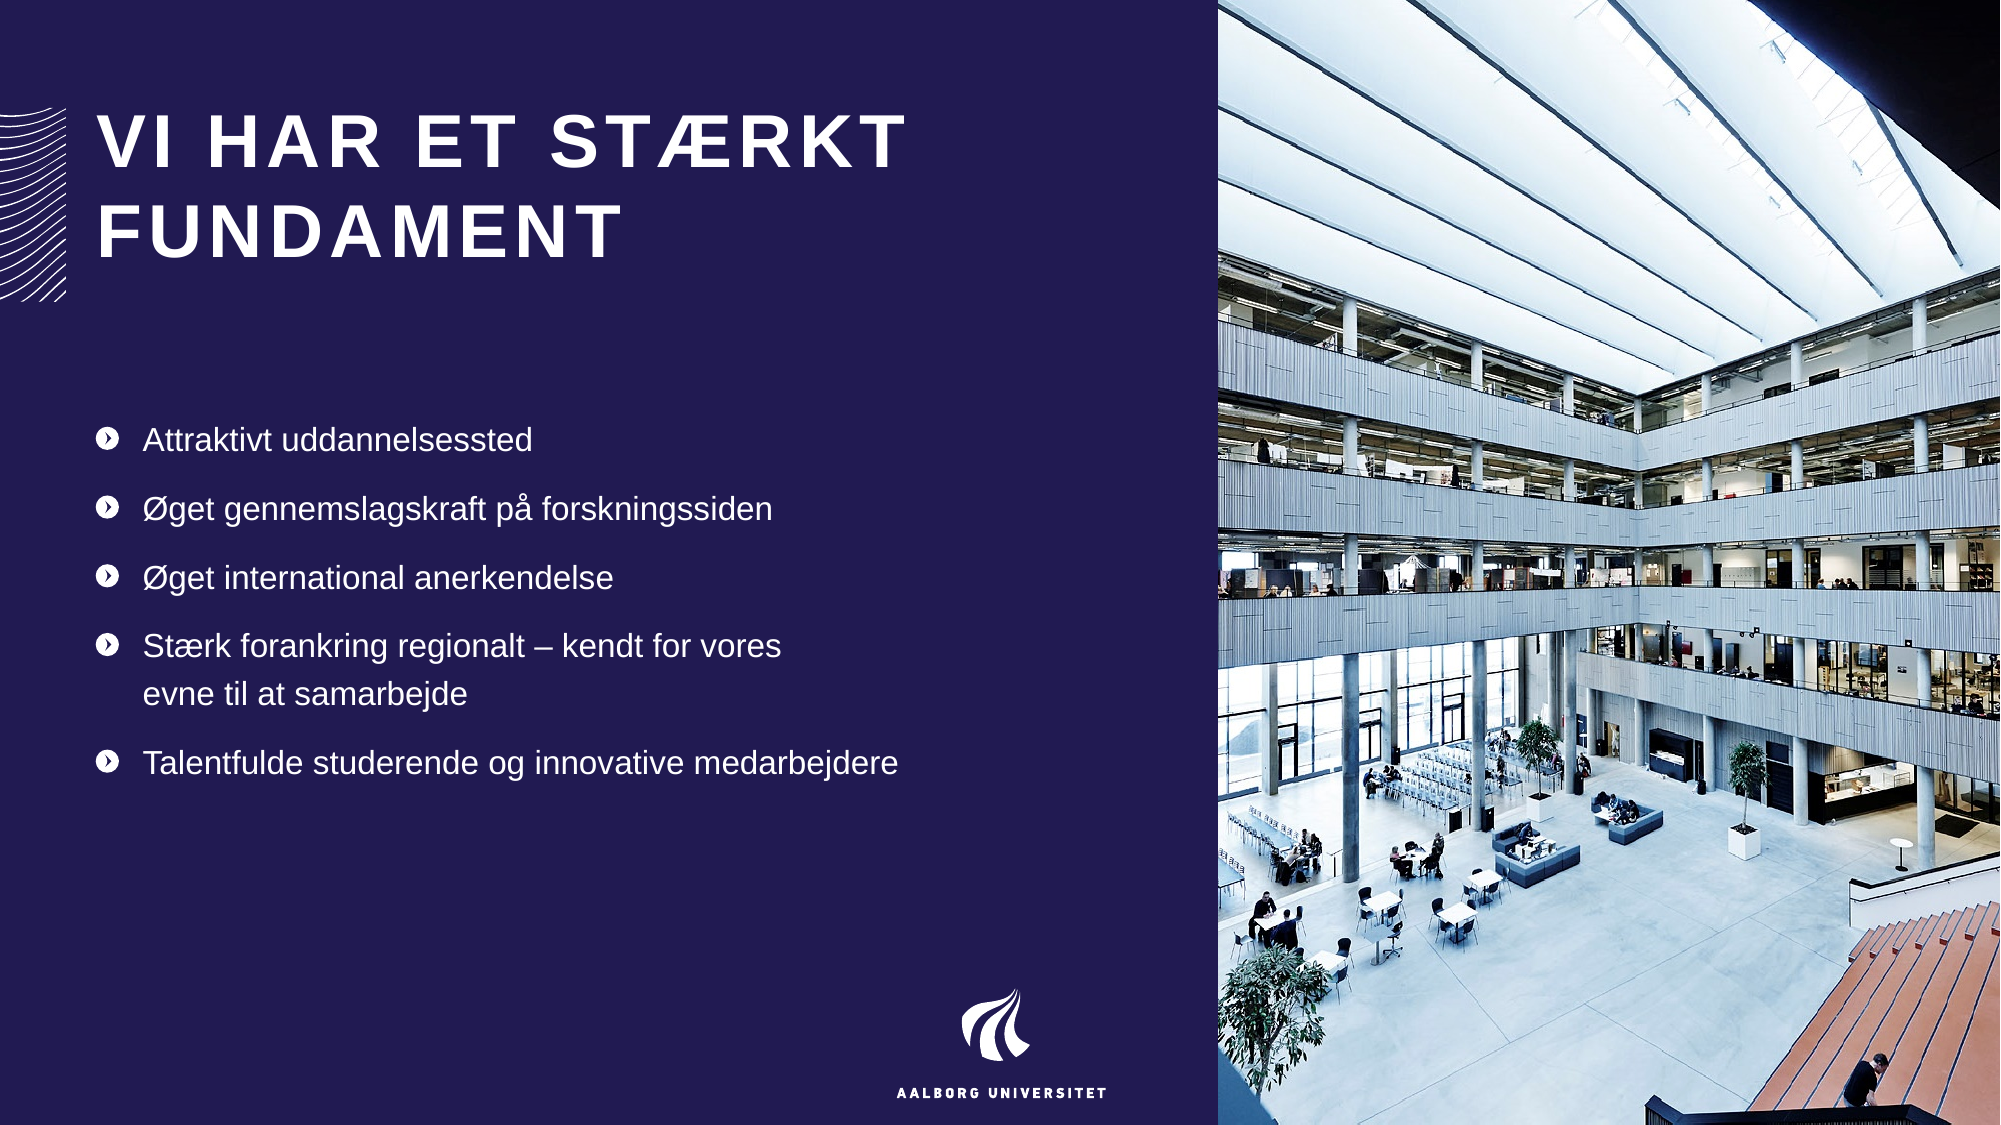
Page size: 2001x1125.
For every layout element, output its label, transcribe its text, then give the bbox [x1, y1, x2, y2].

title VI HAR ET STÆRKT FUNDAMENT [96, 61, 1130, 303]
list Attraktivt uddannelsessted Øget gennemslagskraft på forskningssiden Øget international anerkendelse Stærk forankring regionalt – kendt for vores evne til at samarbejde Talentfulde studerende og innovative medarbejdere [95, 402, 968, 1021]
picture [1218, 0, 2000, 1125]
